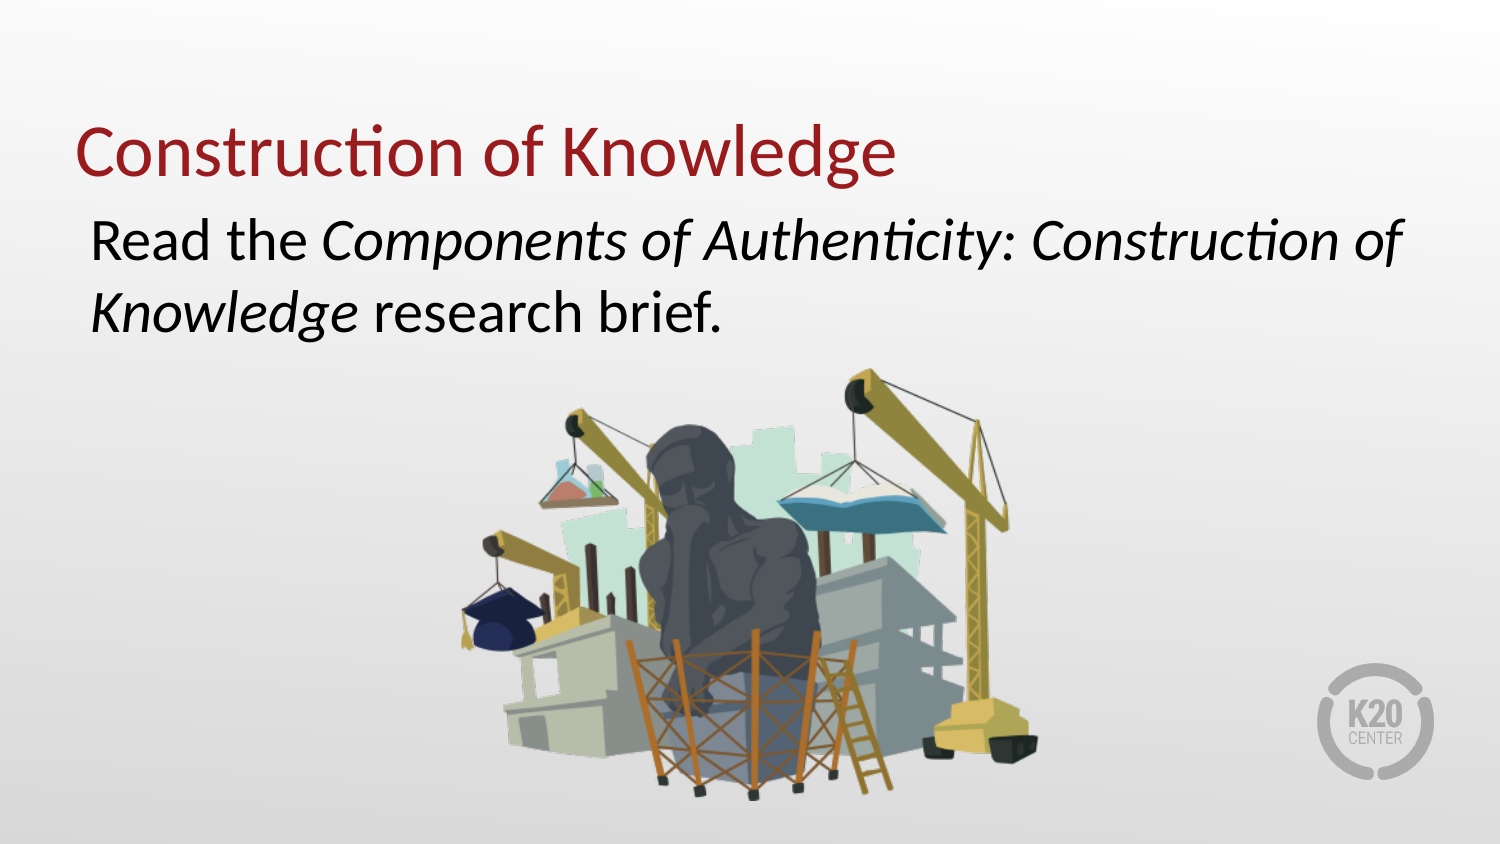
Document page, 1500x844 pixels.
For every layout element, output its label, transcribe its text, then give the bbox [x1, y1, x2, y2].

text_box Read the Components of Authenticity: Construction of Knowledge research brief. [74, 185, 1425, 360]
picture [461, 368, 1039, 801]
picture [1300, 646, 1451, 797]
title Construction of Knowledge [75, 50, 1425, 185]
